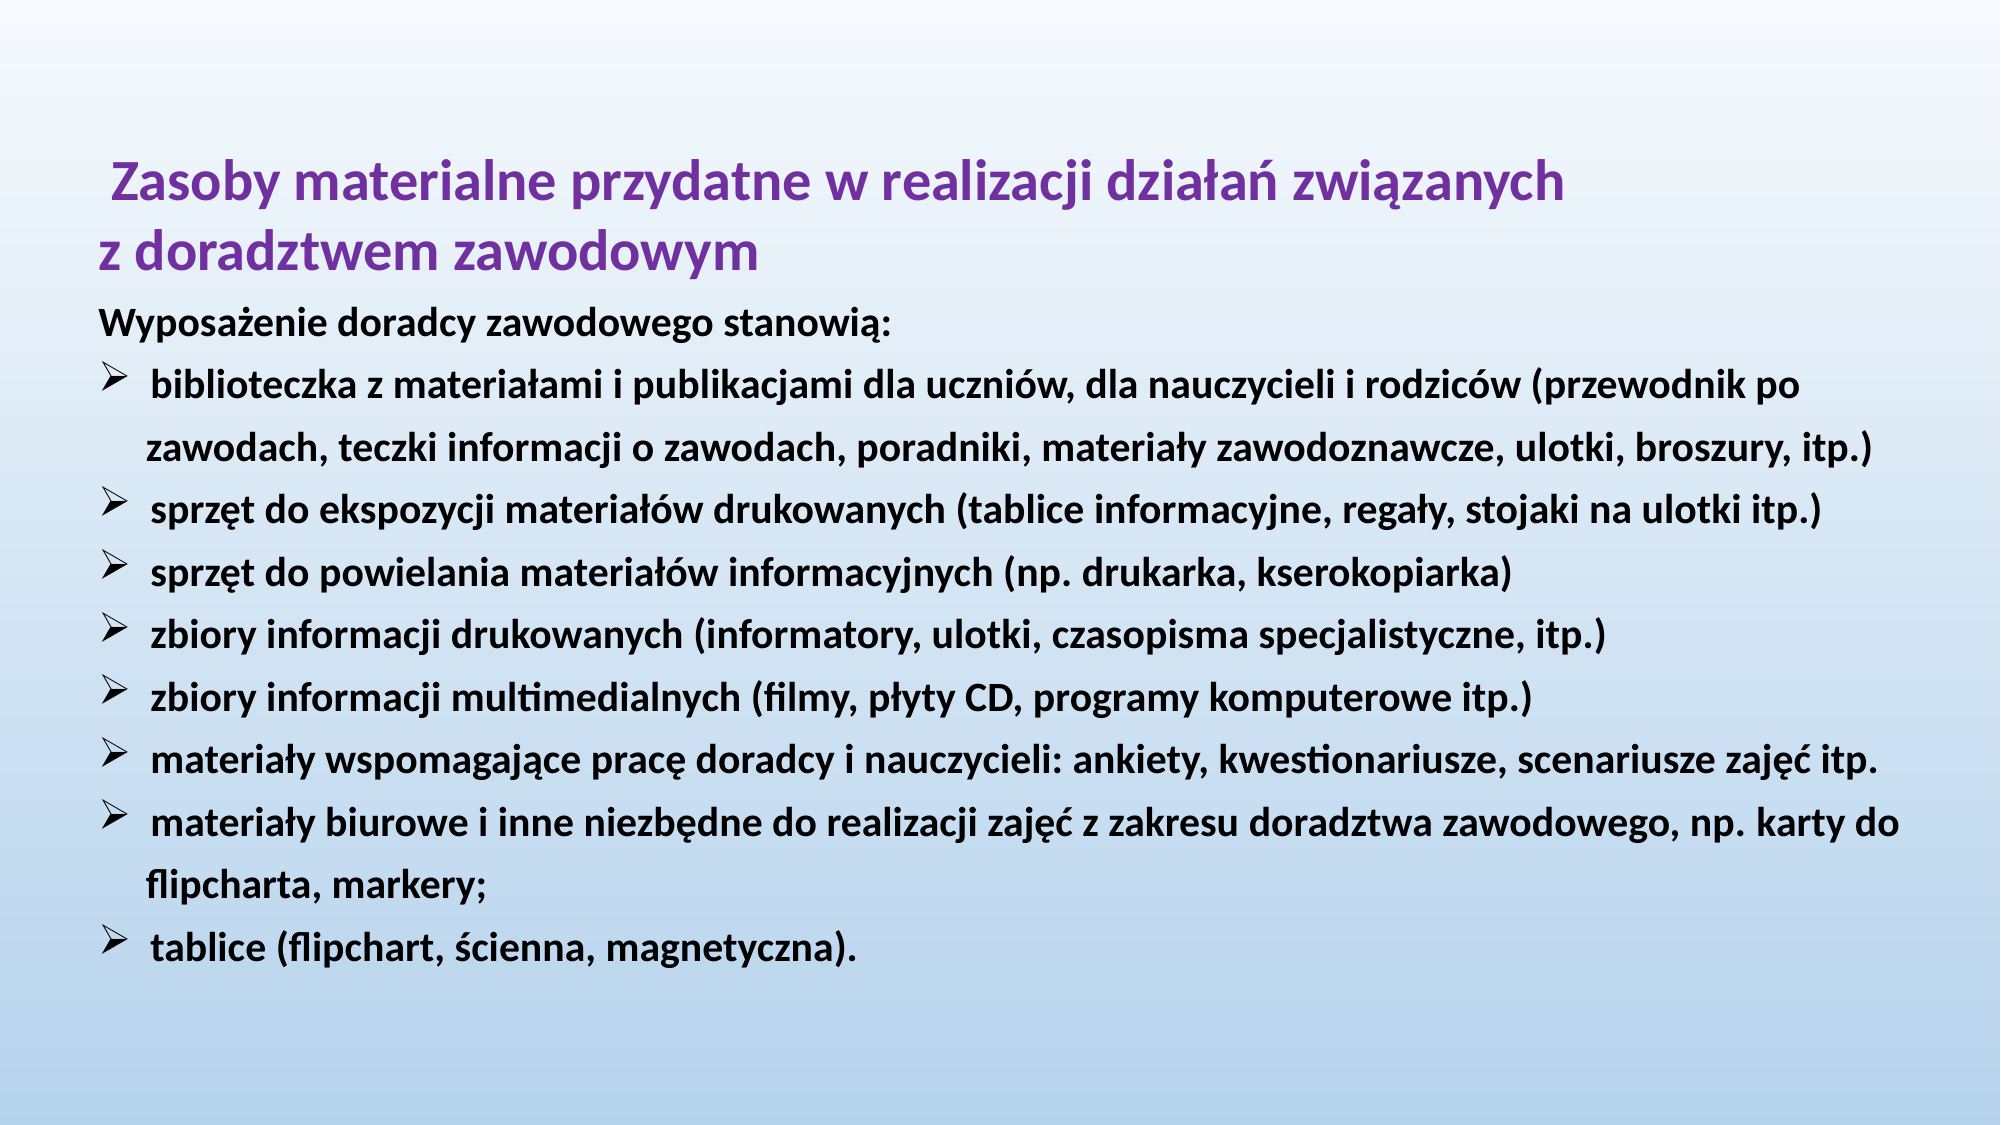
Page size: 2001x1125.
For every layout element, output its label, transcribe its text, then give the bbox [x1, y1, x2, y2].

text_box Zasoby materialne przydatne w realizacji działań związanych z doradztwem zawodowym Wyposażenie doradcy zawodowego stanowią: biblioteczka z materiałami i publikacjami dla uczniów, dla nauczycieli i rodziców (przewodnik po zawodach, teczki informacji o zawodach, poradniki, materiały zawodoznawcze, ulotki, broszury, itp.) sprzęt do ekspozycji materiałów drukowanych (tablice informacyjne, regały, stojaki na ulotki itp.) sprzęt do powielania materiałów informacyjnych (np. drukarka, kserokopiarka) zbiory informacji drukowanych (informatory, ulotki, czasopisma specjalistyczne, itp.) zbiory informacji multimedialnych (filmy, płyty CD, programy komputerowe itp.) materiały wspomagające pracę doradcy i nauczycieli: ankiety, kwestionariusze, scenariusze zajęć itp. materiały biurowe i inne niezbędne do realizacji zajęć z zakresu doradztwa zawodowego, np. karty do flipcharta, markery; tablice (flipchart, ścienna, magnetyczna). [83, 134, 1926, 978]
